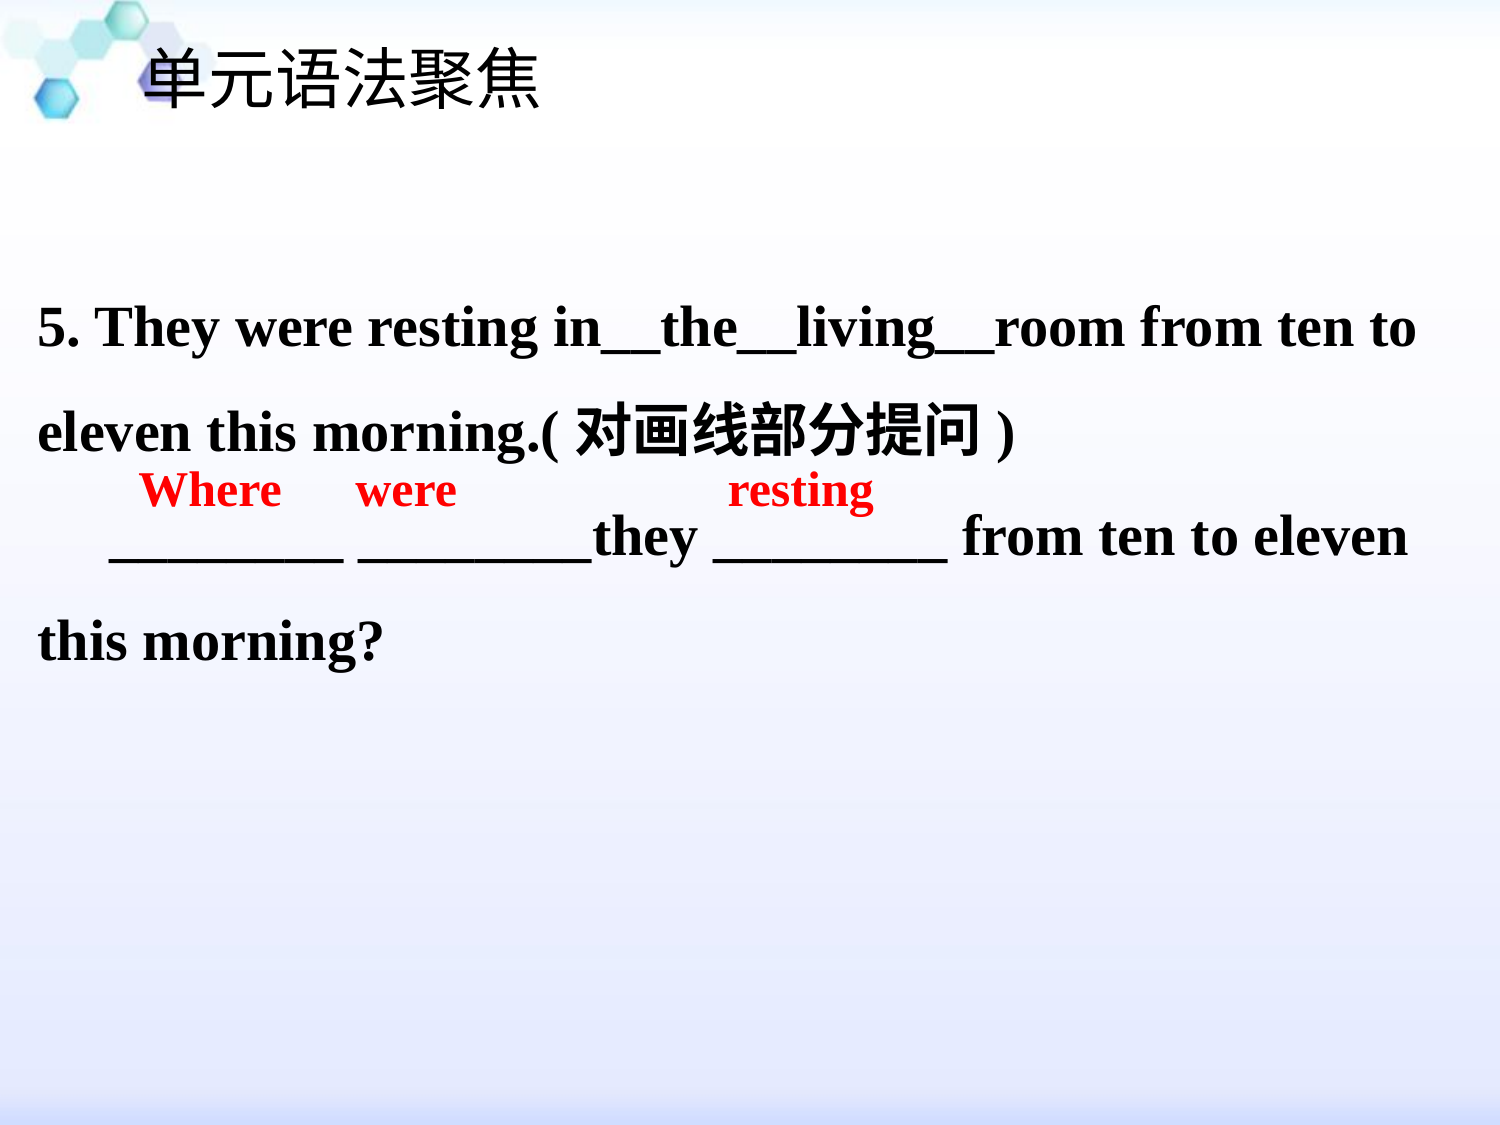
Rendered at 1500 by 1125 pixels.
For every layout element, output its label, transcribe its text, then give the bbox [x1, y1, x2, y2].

text_box 单元语法聚焦 [70, 29, 614, 124]
picture [0, 0, 1500, 1125]
text_box were [340, 448, 560, 524]
text_box 5. They were resting in__the__living__room from ten to eleven this morning.(对画线部分提问) ________ ________they ________ from ten to eleven this morning? [22, 245, 1455, 680]
text_box Where [123, 448, 340, 524]
text_box resting [712, 448, 966, 524]
